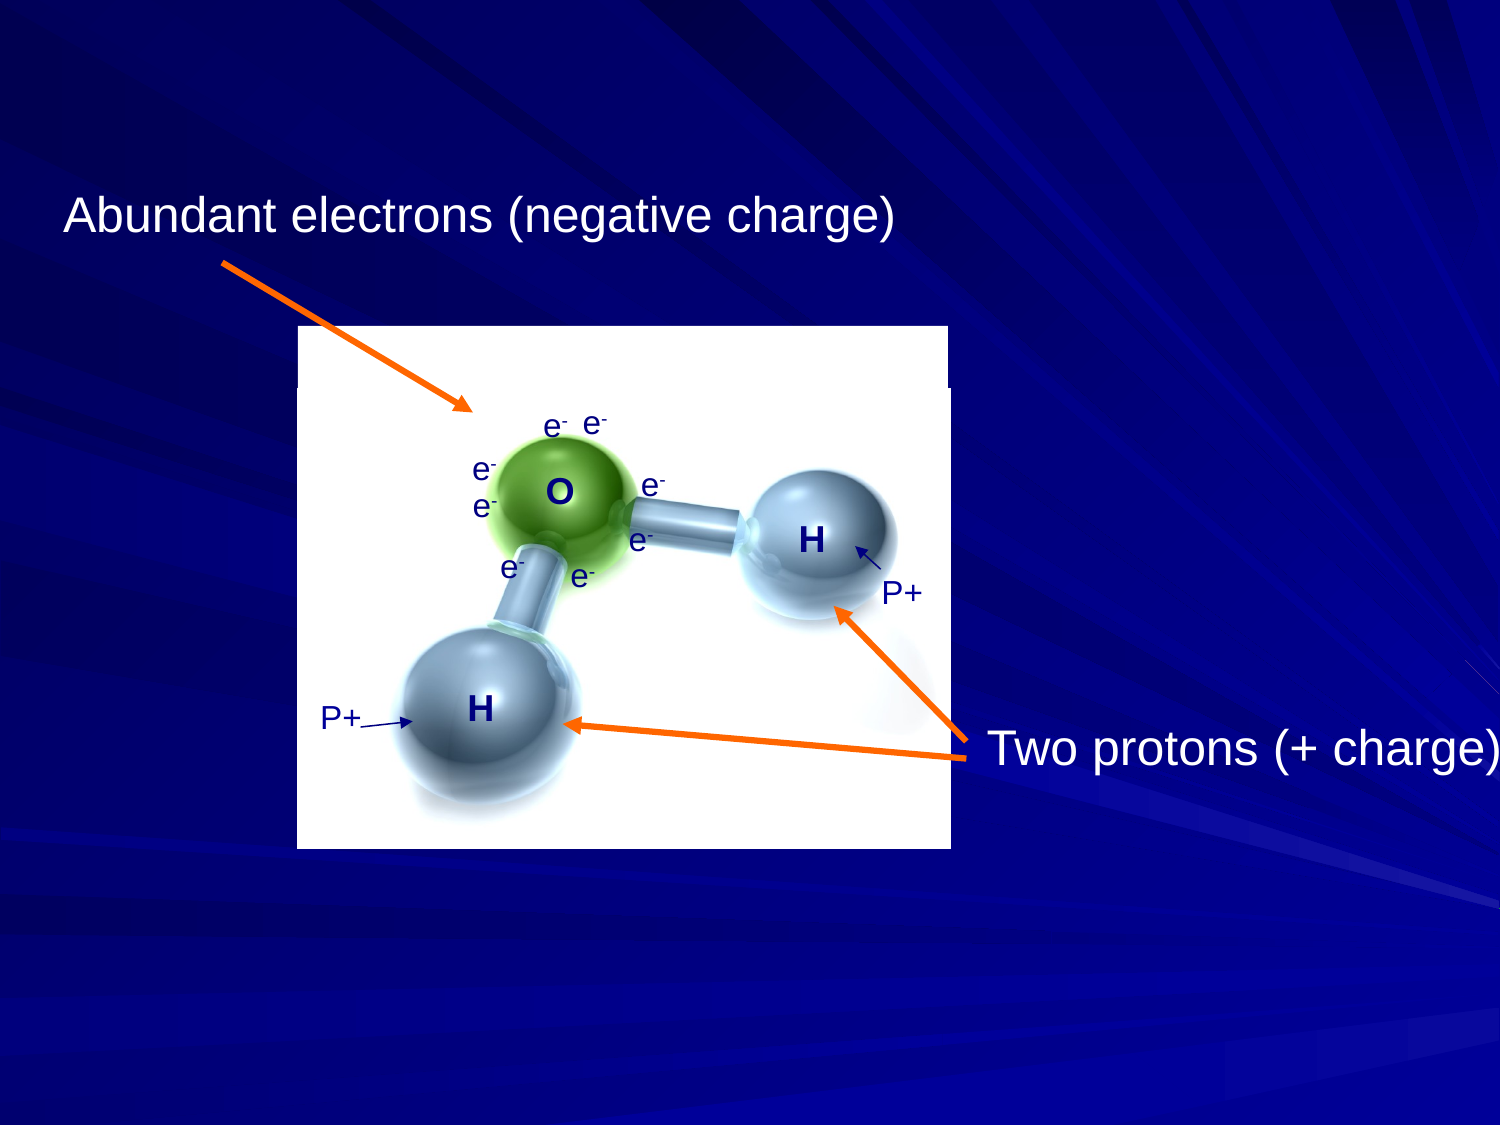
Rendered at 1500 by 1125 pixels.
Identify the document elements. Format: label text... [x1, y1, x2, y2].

text_box [297, 325, 426, 387]
text_box Abundant electrons (negative charge) [48, 174, 969, 250]
text_box Two protons (+ charge) [971, 708, 1500, 783]
picture [297, 388, 951, 849]
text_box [304, 689, 413, 745]
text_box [854, 545, 939, 620]
text_box [329, 325, 948, 386]
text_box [456, 393, 682, 603]
